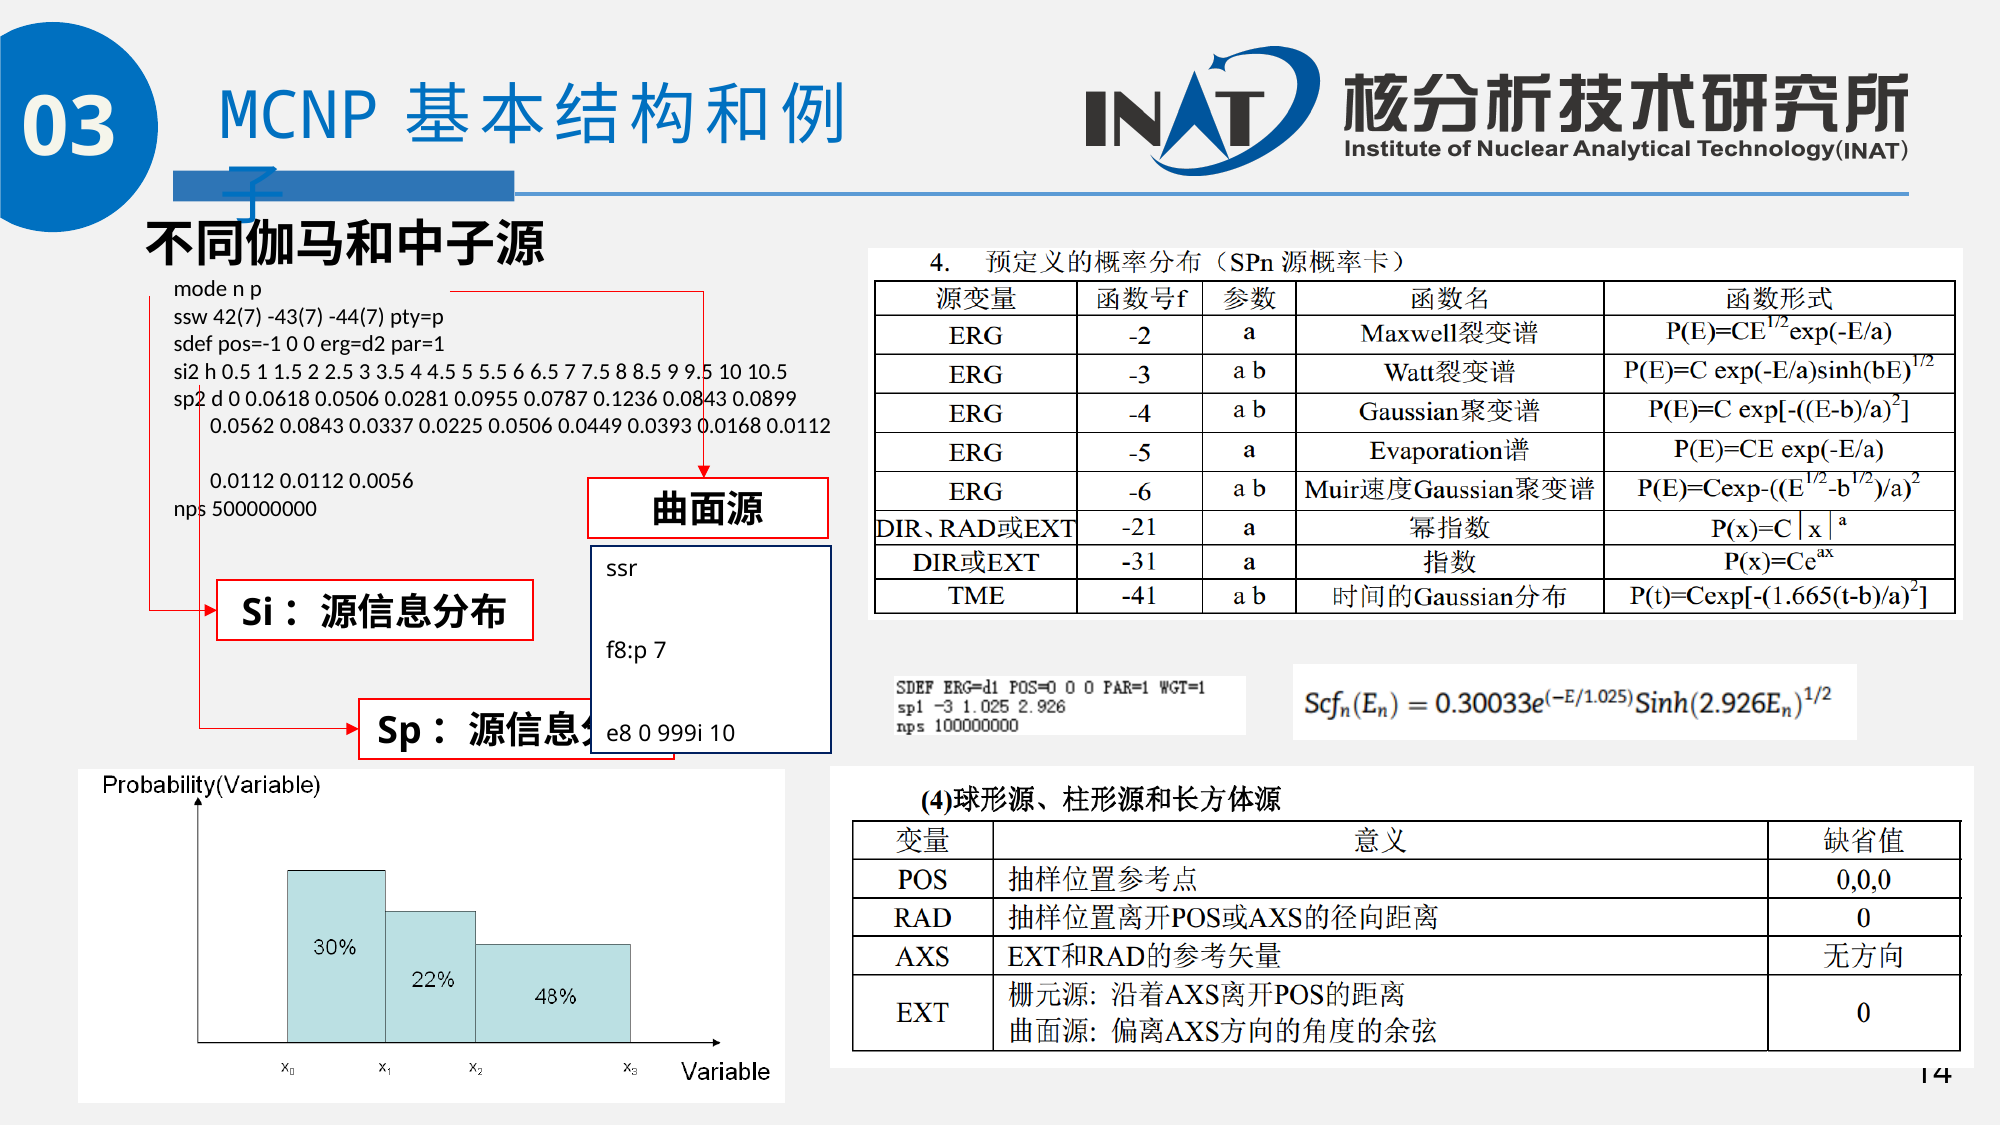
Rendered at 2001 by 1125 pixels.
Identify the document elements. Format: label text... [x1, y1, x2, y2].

text_box Si：源信息分布 [216, 579, 534, 641]
text_box MCNP基本结构和例子 [204, 64, 863, 240]
picture [868, 248, 1963, 620]
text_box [106, 477, 452, 637]
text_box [25, 419, 341, 487]
picture [830, 766, 1974, 1068]
picture [1086, 46, 1908, 176]
text_box [0, 21, 145, 233]
text_box mode n p ssw 42(7) -43(7) -44(7) pty=p sdef pos=-1 0 0 erg=d2 par=1 si2 h 0.5 1 1.5 2 2.5 3 3.5 4 4.5 5 5.5 6 6.5 7 7.5 8 8.5 9 9.5 10 10.5 sp2 d 0 0.0618 0.0506 0.0281 0.0955 0.0787 0.1236 0.0843 0.0899 0.0562 0.0843 0.0337 0.0225 0.0506 0.0449 0.0393 0.0168 0.0112 0.0112 0.0112 0.0056 nps 500000000 [158, 266, 863, 529]
text_box [152, 92, 158, 162]
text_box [449, 291, 704, 479]
text_box Sp：源信息分布 [358, 698, 675, 760]
text_box 曲面源 [587, 477, 829, 539]
picture [78, 769, 785, 1103]
picture [1293, 664, 1857, 740]
picture [894, 676, 1246, 735]
text_box 03 [7, 64, 152, 179]
text_box 不同伽马和中子源 [130, 203, 710, 279]
text_box ssr f8:p 7 e8 0 999i 10 [590, 545, 832, 754]
